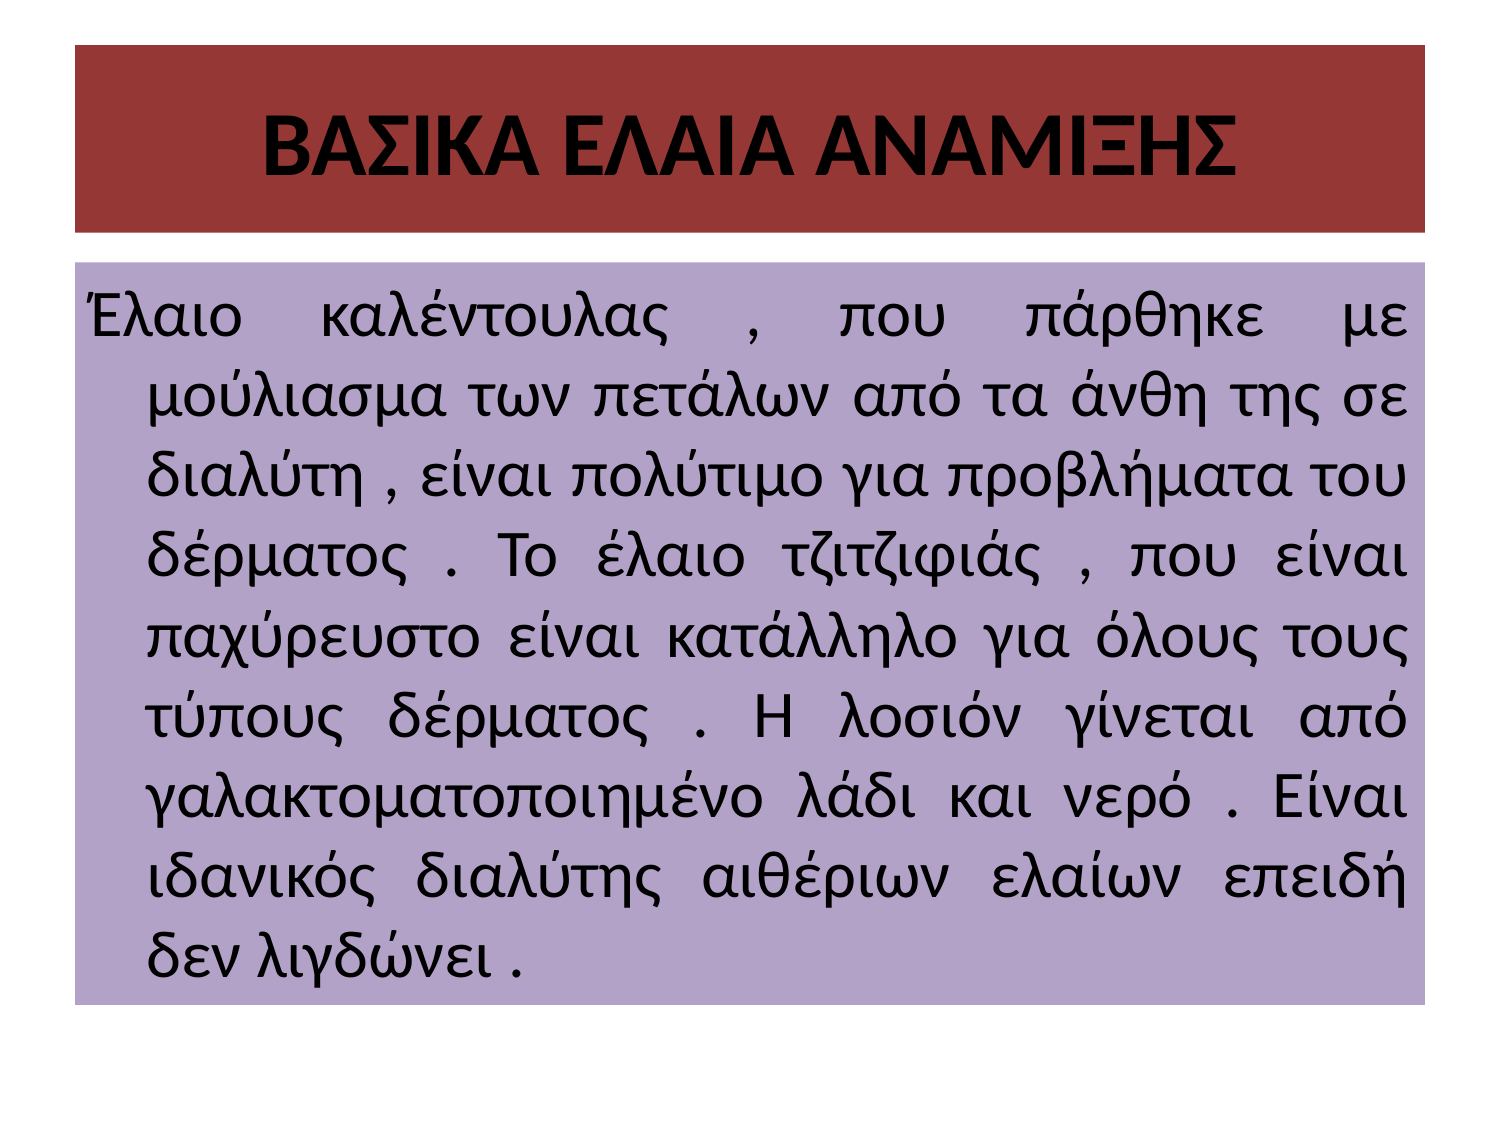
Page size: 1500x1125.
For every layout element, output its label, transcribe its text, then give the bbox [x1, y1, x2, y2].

title ΒΑΣΙΚΑ ΕΛΑΙΑ ΑΝΑΜΙΞΗΣ [75, 45, 1425, 233]
list Έλαιο καλέντουλας , που πάρθηκε με μούλιασμα των πετάλων από τα άνθη της σε διαλύτη , είναι πολύτιμο για προβλήματα του δέρματος . Το έλαιο τζιτζιφιάς , που είναι παχύρευστο είναι κατάλληλο για όλους τους τύπους δέρματος . Η λοσιόν γίνεται από γαλακτοματοποιημένο λάδι και νερό . Είναι ιδανικός διαλύτης αιθέριων ελαίων επειδή δεν λιγδώνει . [75, 262, 1425, 1005]
